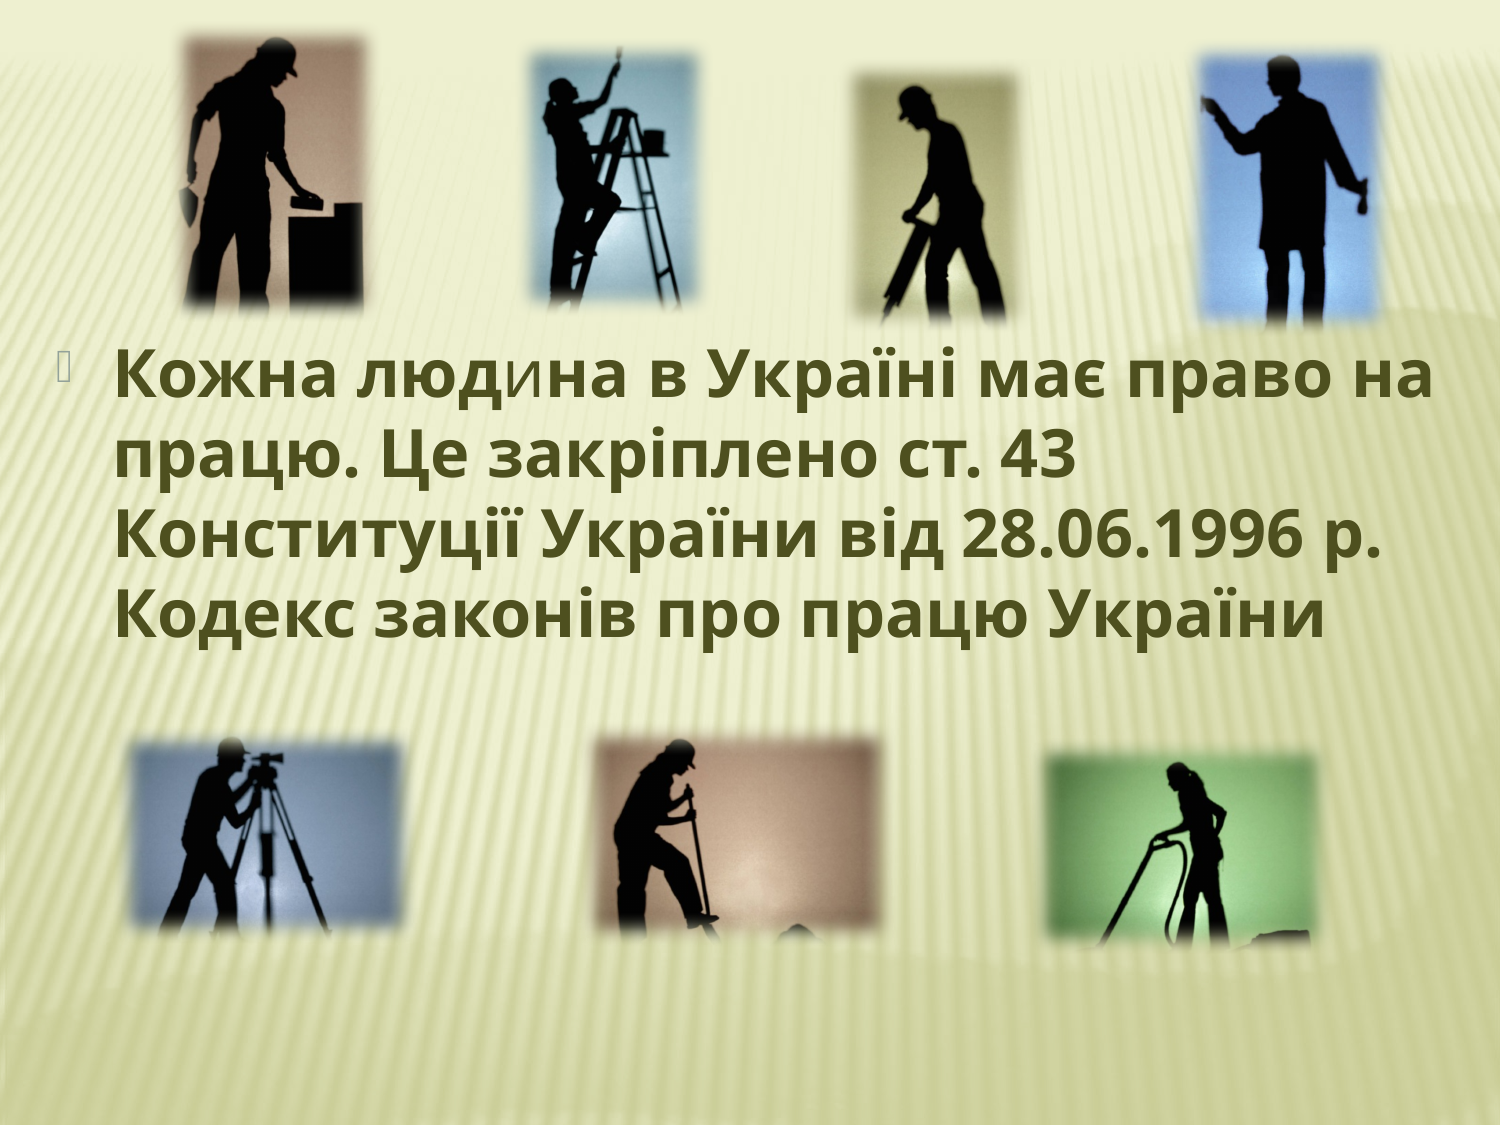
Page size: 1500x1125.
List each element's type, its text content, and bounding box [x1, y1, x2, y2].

picture [513, 35, 715, 318]
picture [577, 719, 898, 949]
picture [1181, 37, 1397, 338]
picture [166, 19, 385, 324]
list Кожна людина в Україні має право на працю. Це закріплено ст. 43 Конституції України від 28.06.1996 р. Кодекс законів про працю України [41, 137, 1467, 880]
picture [111, 724, 420, 945]
picture [835, 55, 1035, 334]
picture [1028, 736, 1336, 956]
